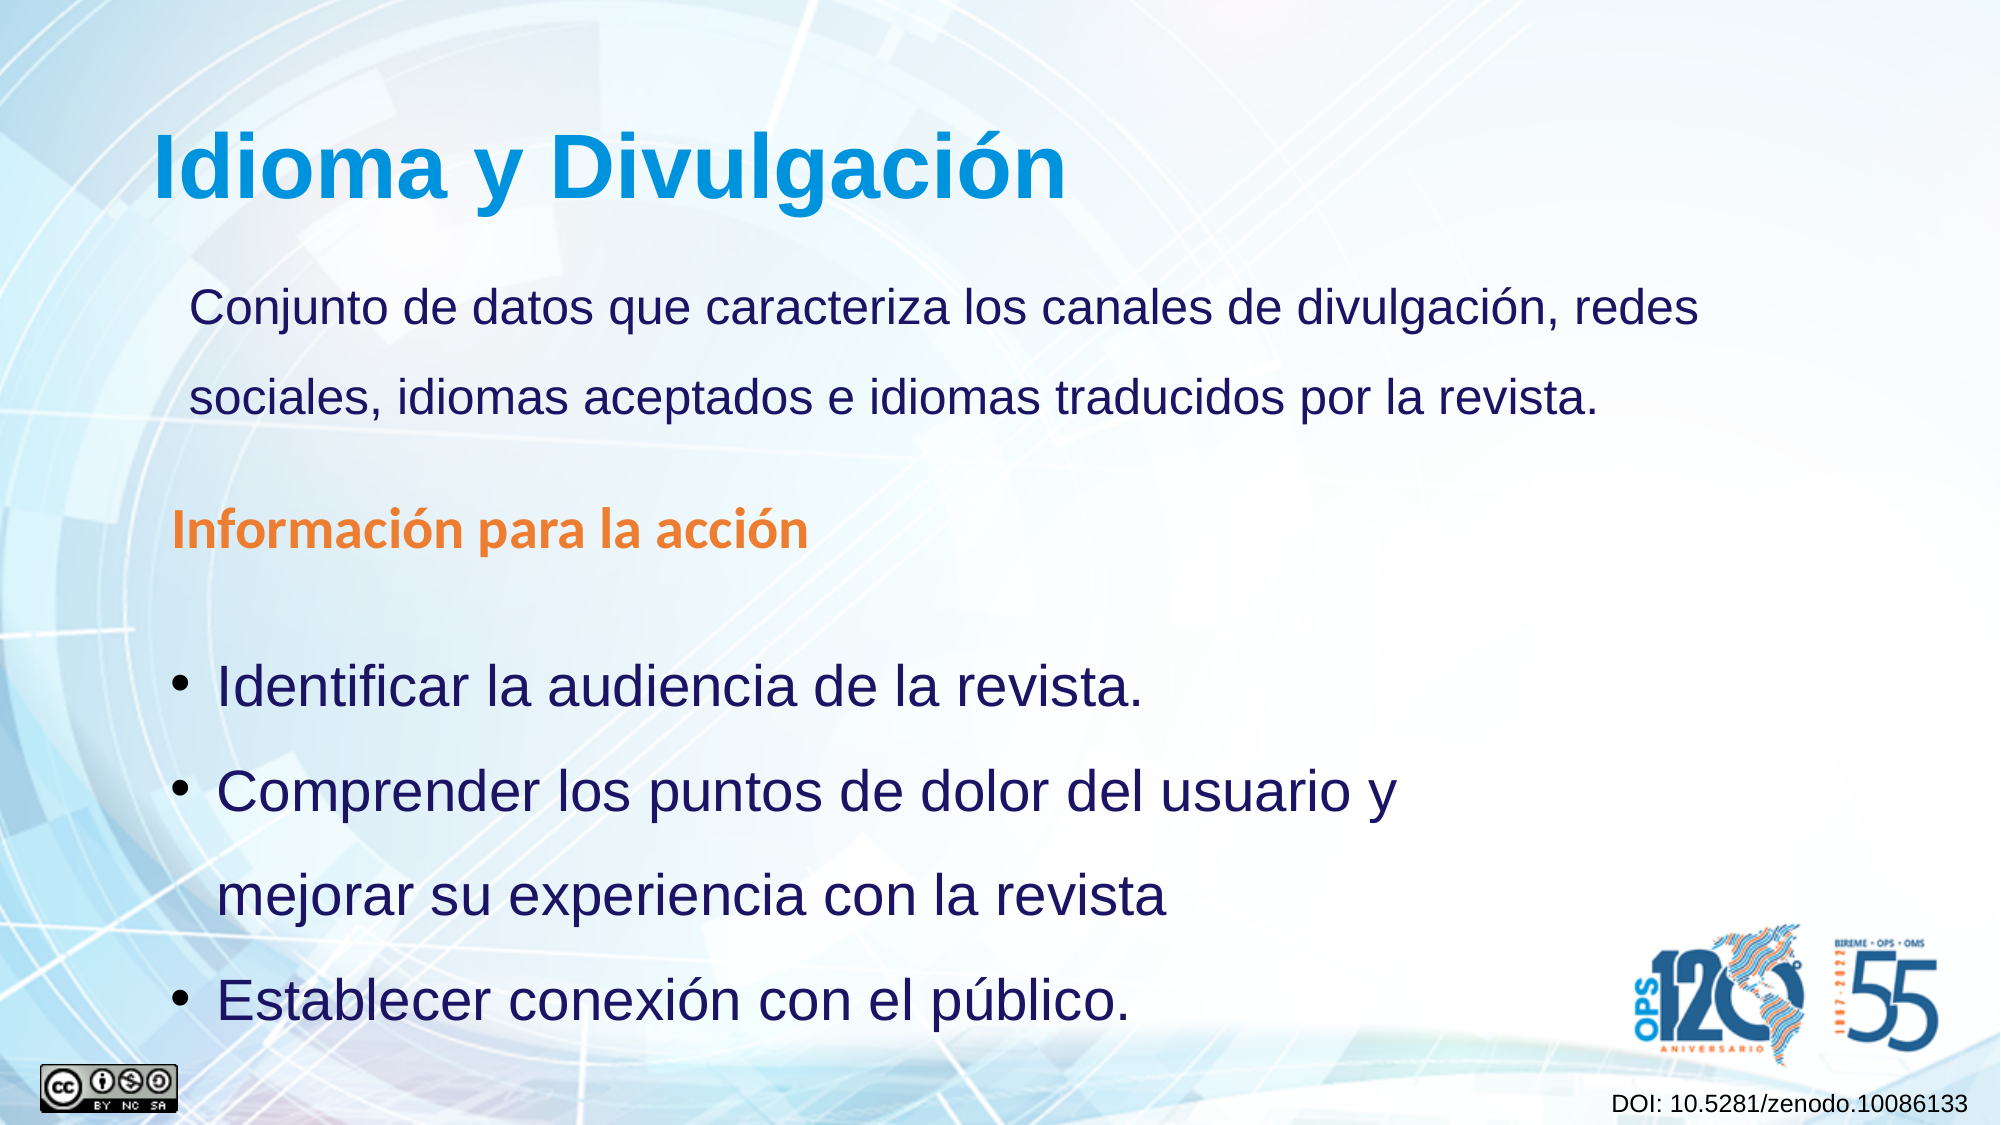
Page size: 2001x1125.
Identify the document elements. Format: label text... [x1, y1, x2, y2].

list Conjunto de datos que caracteriza los canales de divulgación, redes sociales, idiomas aceptados e idiomas traducidos por la revista. [155, 237, 1777, 443]
title Idioma y Divulgación [137, 59, 1863, 278]
list Información para la acción [137, 490, 903, 618]
picture [0, 0, 2001, 1125]
text_box DOI: 10.5281/zenodo.10086133 [1596, 1079, 1985, 1125]
text_box Identificar la audiencia de la revista. Comprender los puntos de dolor del usuario y mejorar su experiencia con la revista Establecer conexión con el público. [155, 605, 1627, 1040]
